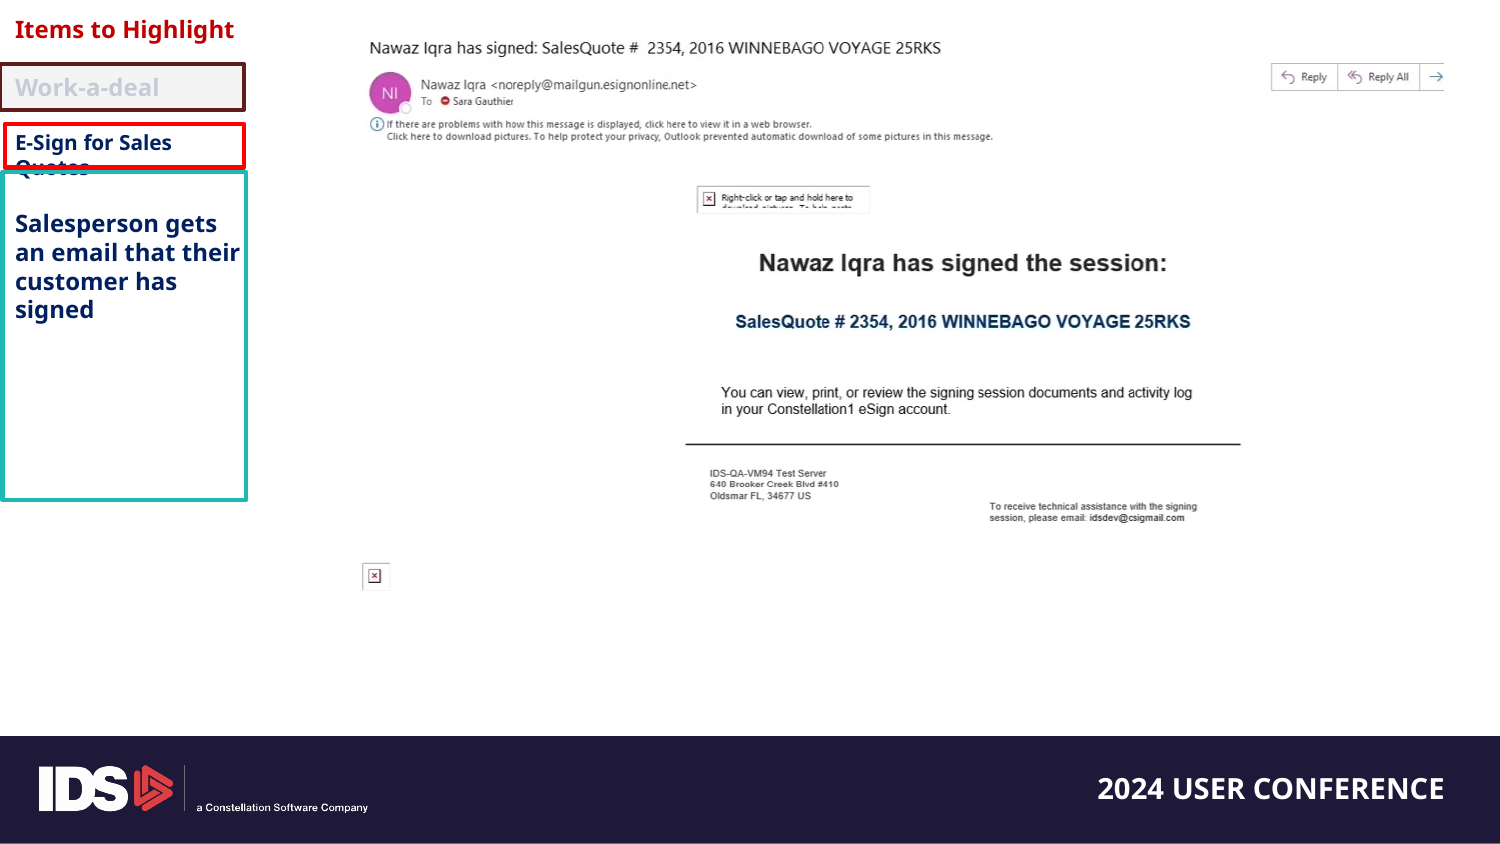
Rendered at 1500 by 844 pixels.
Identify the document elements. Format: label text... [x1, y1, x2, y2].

text_box [0, 170, 248, 502]
text_box [0, 62, 246, 112]
picture [357, 26, 1444, 639]
list Items to Highlight Work-a-deal E-Sign for Sales Quotes Salesperson gets an email that their customer has signed [0, 0, 259, 780]
text_box [3, 122, 246, 170]
picture [39, 765, 368, 813]
